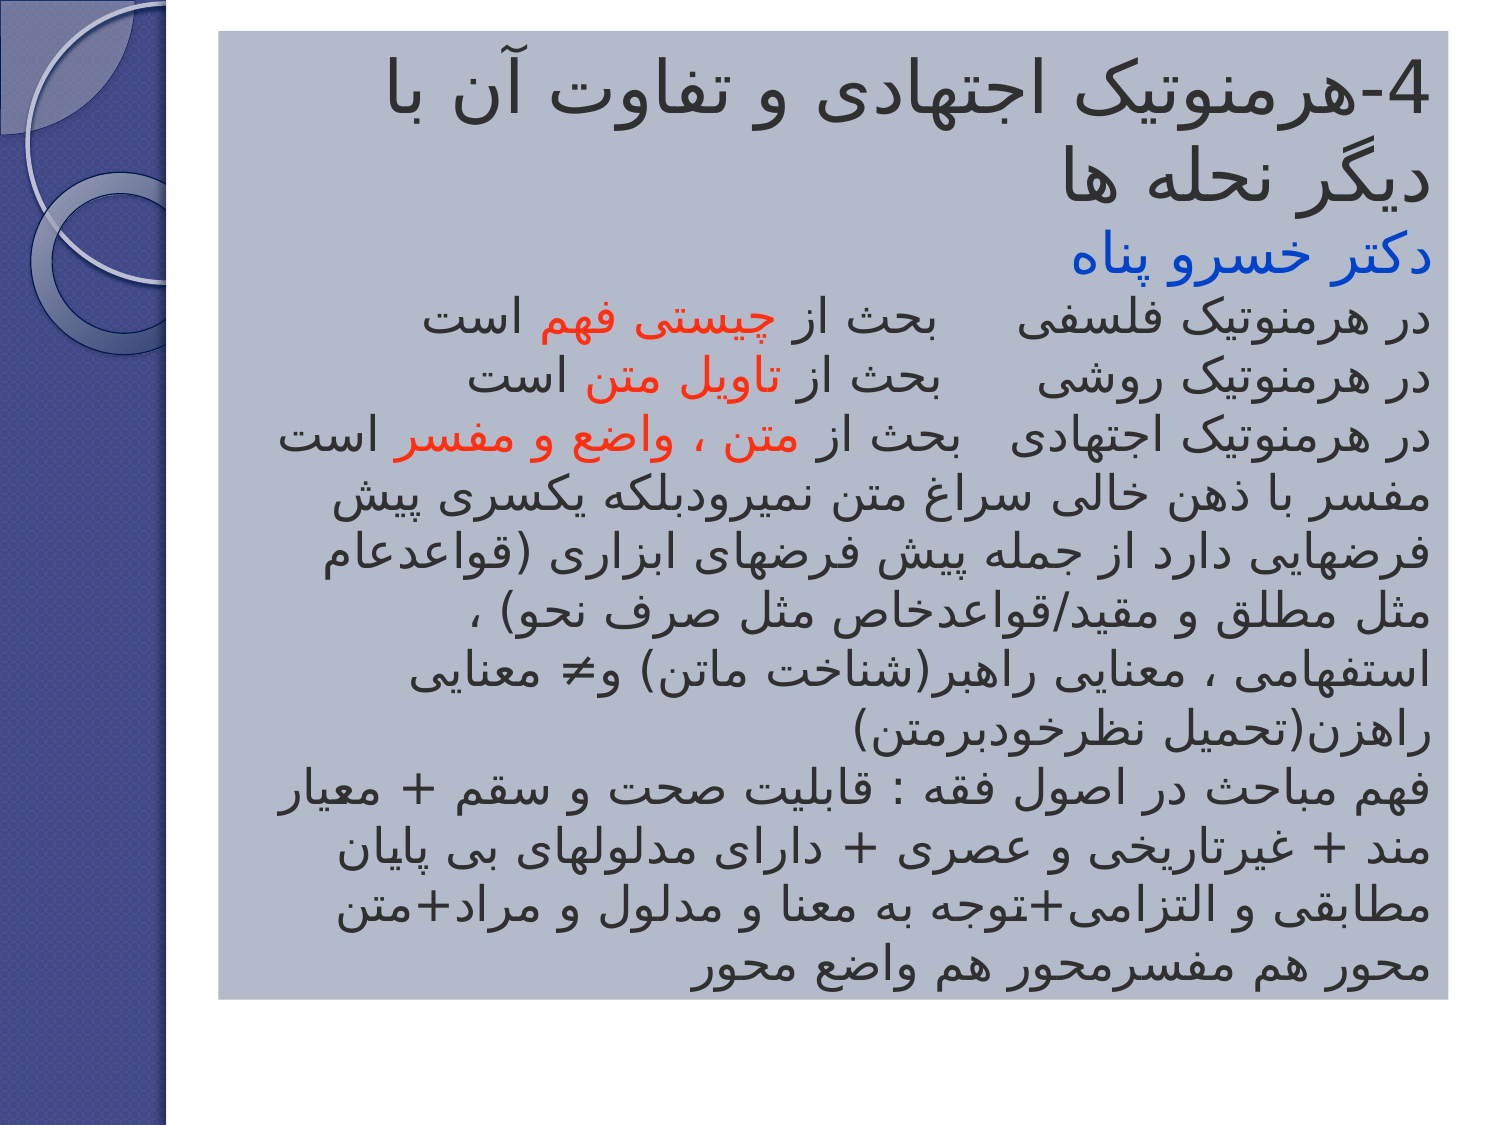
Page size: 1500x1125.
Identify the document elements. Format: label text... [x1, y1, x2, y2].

title 4-هرمنوتیک اجتهادی و تفاوت آن با دیگر نحله ها دکتر خسرو پناه در هرمنوتیک فلسفی بحث از چیستی فهم است در هرمنوتیک روشی بحث از تاویل متن است در هرمنوتیک اجتهادی بحث از متن ، واضع و مفسر است مفسر با ذهن خالی سراغ متن نمیرودبلکه یکسری پیش فرضهایی دارد از جمله پیش فرضهای ابزاری (قواعدعام مثل مطلق و مقید/قواعدخاص مثل صرف نحو) ، استفهامی ، معنایی راهبر(شناخت ماتن) و≠ معنایی راهزن(تحمیل نظرخودبرمتن) فهم مباحث در اصول فقه : قابلیت صحت و سقم + معیار مند + غیرتاریخی و عصری + دارای مدلولهای بی پایان مطابقی و التزامی+توجه به معنا و مدلول و مراد+متن محور هم مفسرمحور هم واضع محور [218, 30, 1449, 1000]
